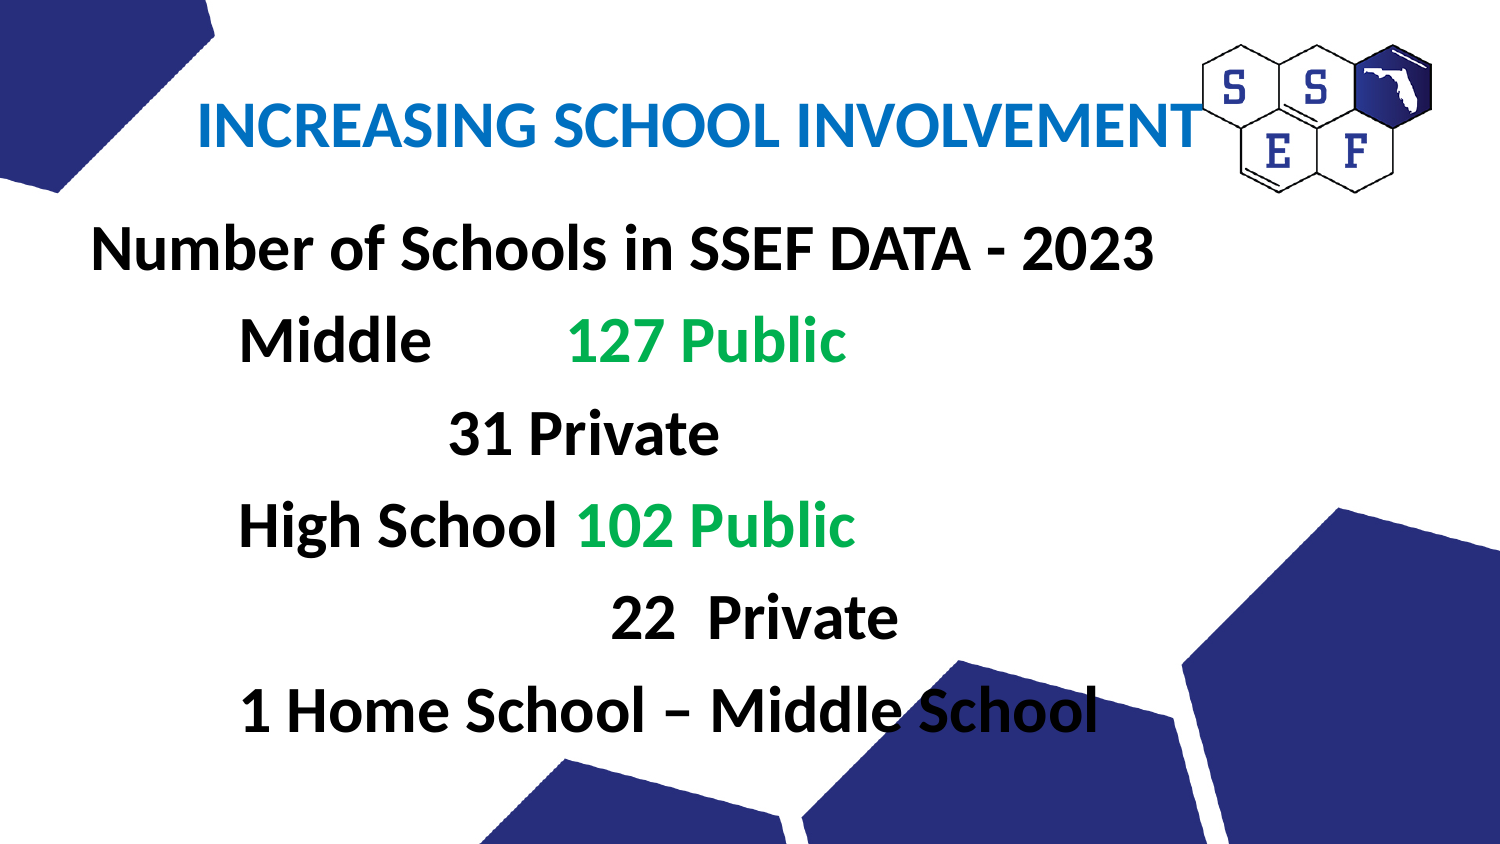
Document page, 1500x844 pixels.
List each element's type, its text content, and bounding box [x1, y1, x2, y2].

picture [0, 0, 1500, 844]
title INCREASING SCHOOL INVOLVEMENT [24, 50, 1375, 191]
list Number of Schools in SSEF DATA - 2023 Middle 127 Public 31 Private High School 102 Public 22 Private 1 Home School – Middle School [75, 196, 1425, 754]
